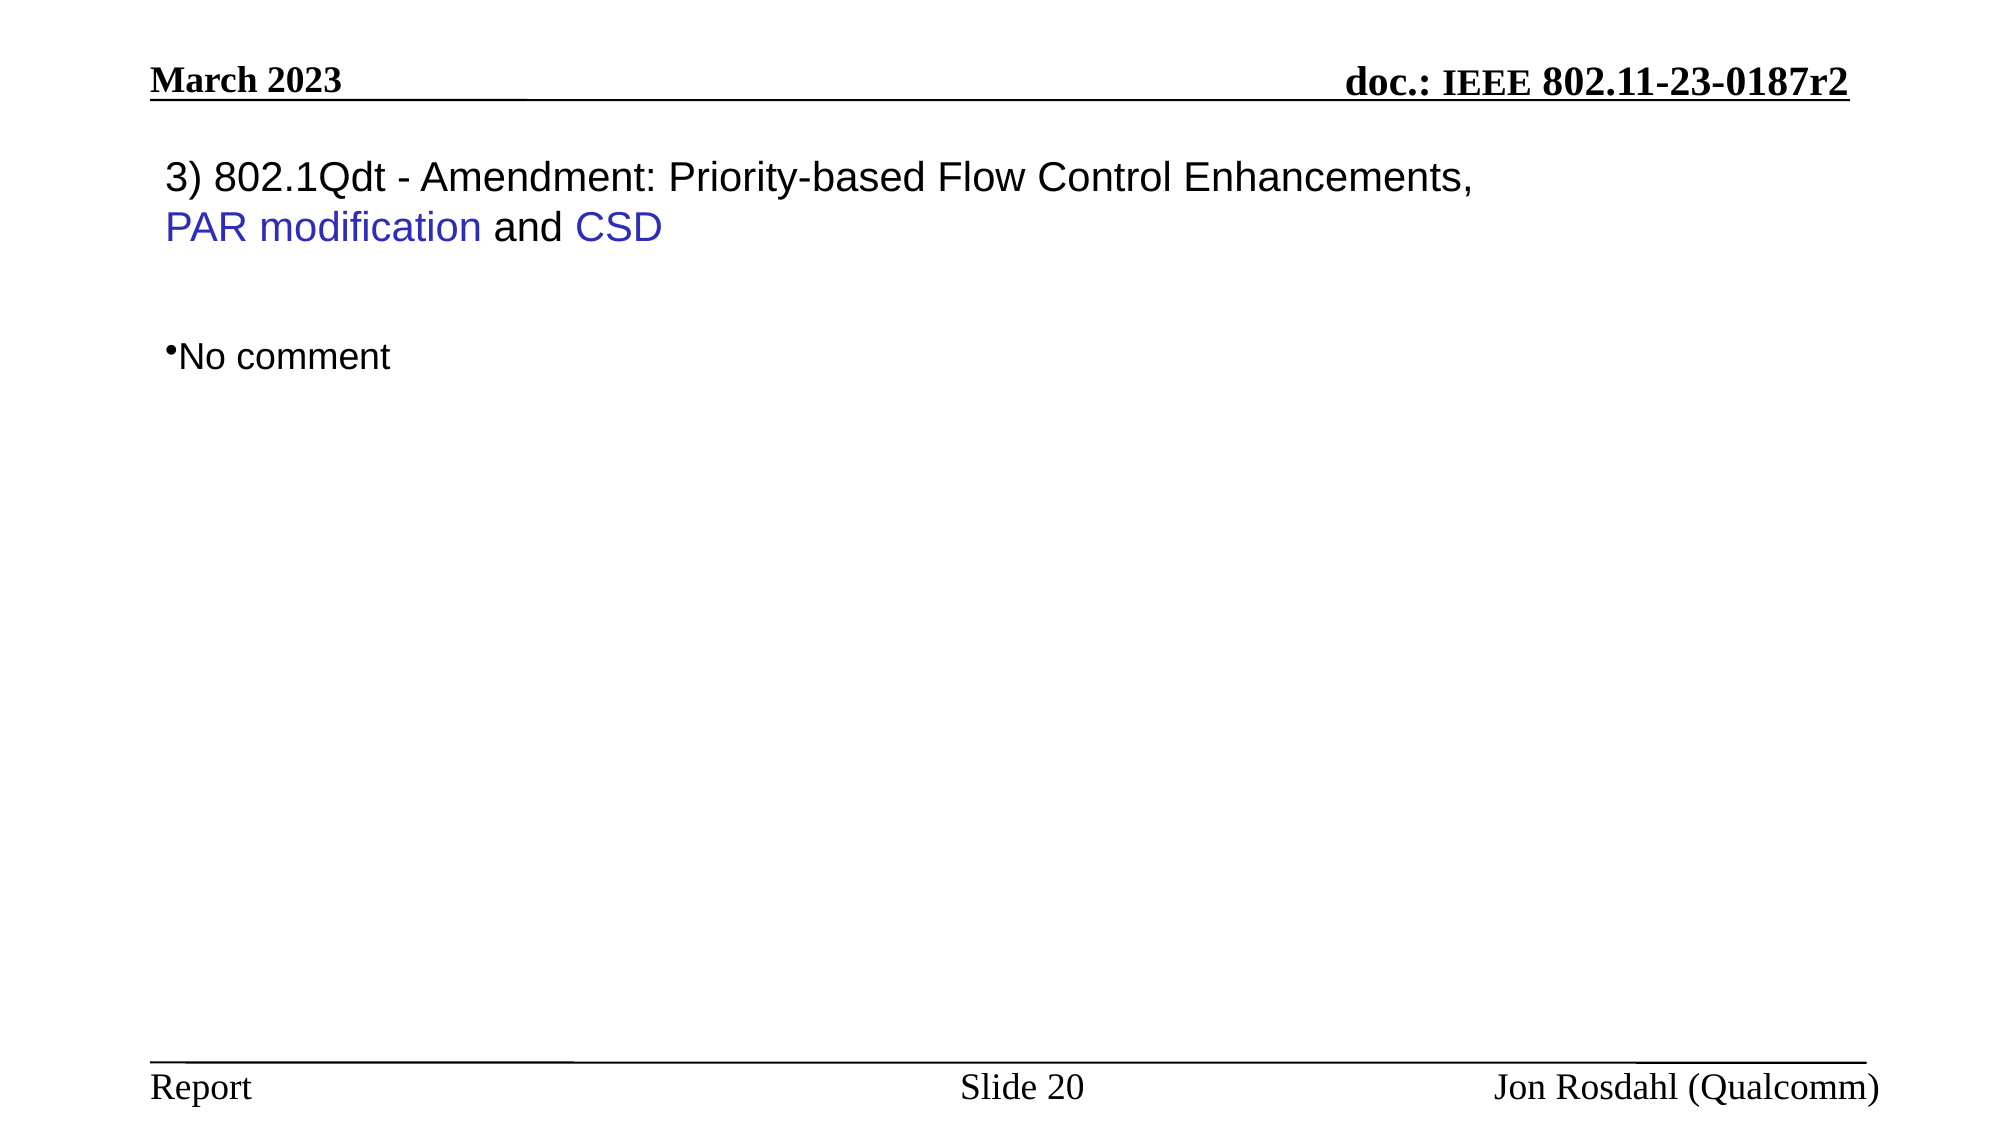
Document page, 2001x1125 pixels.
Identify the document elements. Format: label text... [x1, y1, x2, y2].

title 3) 802.1Qdt - Amendment: Priority-based Flow Control Enhancements, PAR modification and CSD [149, 112, 1850, 288]
footer Jon Rosdahl (Qualcomm) [1436, 1061, 1881, 1108]
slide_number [149, 49, 431, 100]
list No comment [149, 324, 1850, 1000]
slide_number Slide 20 [950, 1061, 1095, 1125]
